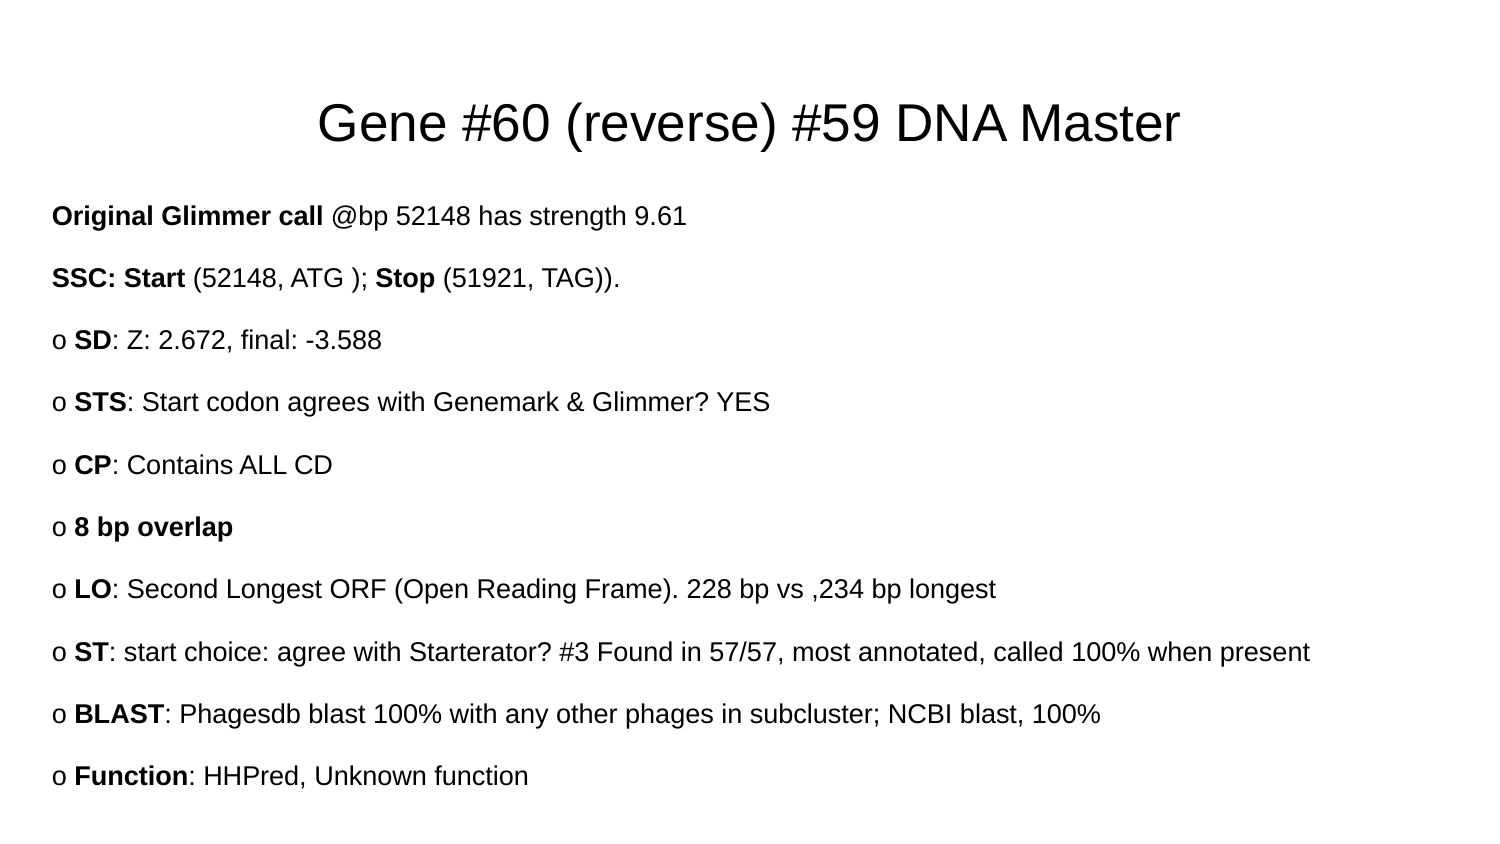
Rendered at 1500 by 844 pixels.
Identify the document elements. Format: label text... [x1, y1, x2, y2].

list Original Glimmer call @bp 52148 has strength 9.61 SSC: Start (52148, ATG ); Stop (51921, TAG)). o SD: Z: 2.672, final: -3.588 o STS: Start codon agrees with Genemark & Glimmer? YES o CP: Contains ALL CD o 8 bp overlap o LO: Second Longest ORF (Open Reading Frame). 228 bp vs ,234 bp longest o ST: start choice: agree with Starterator? #3 Found in 57/57, most annotated, called 100% when present o BLAST: Phagesdb blast 100% with any other phages in subcluster; NCBI blast, 100% o Function: HHPred, Unknown function [36, 177, 1435, 739]
title Gene #60 (reverse) #59 DNA Master [51, 72, 1449, 167]
